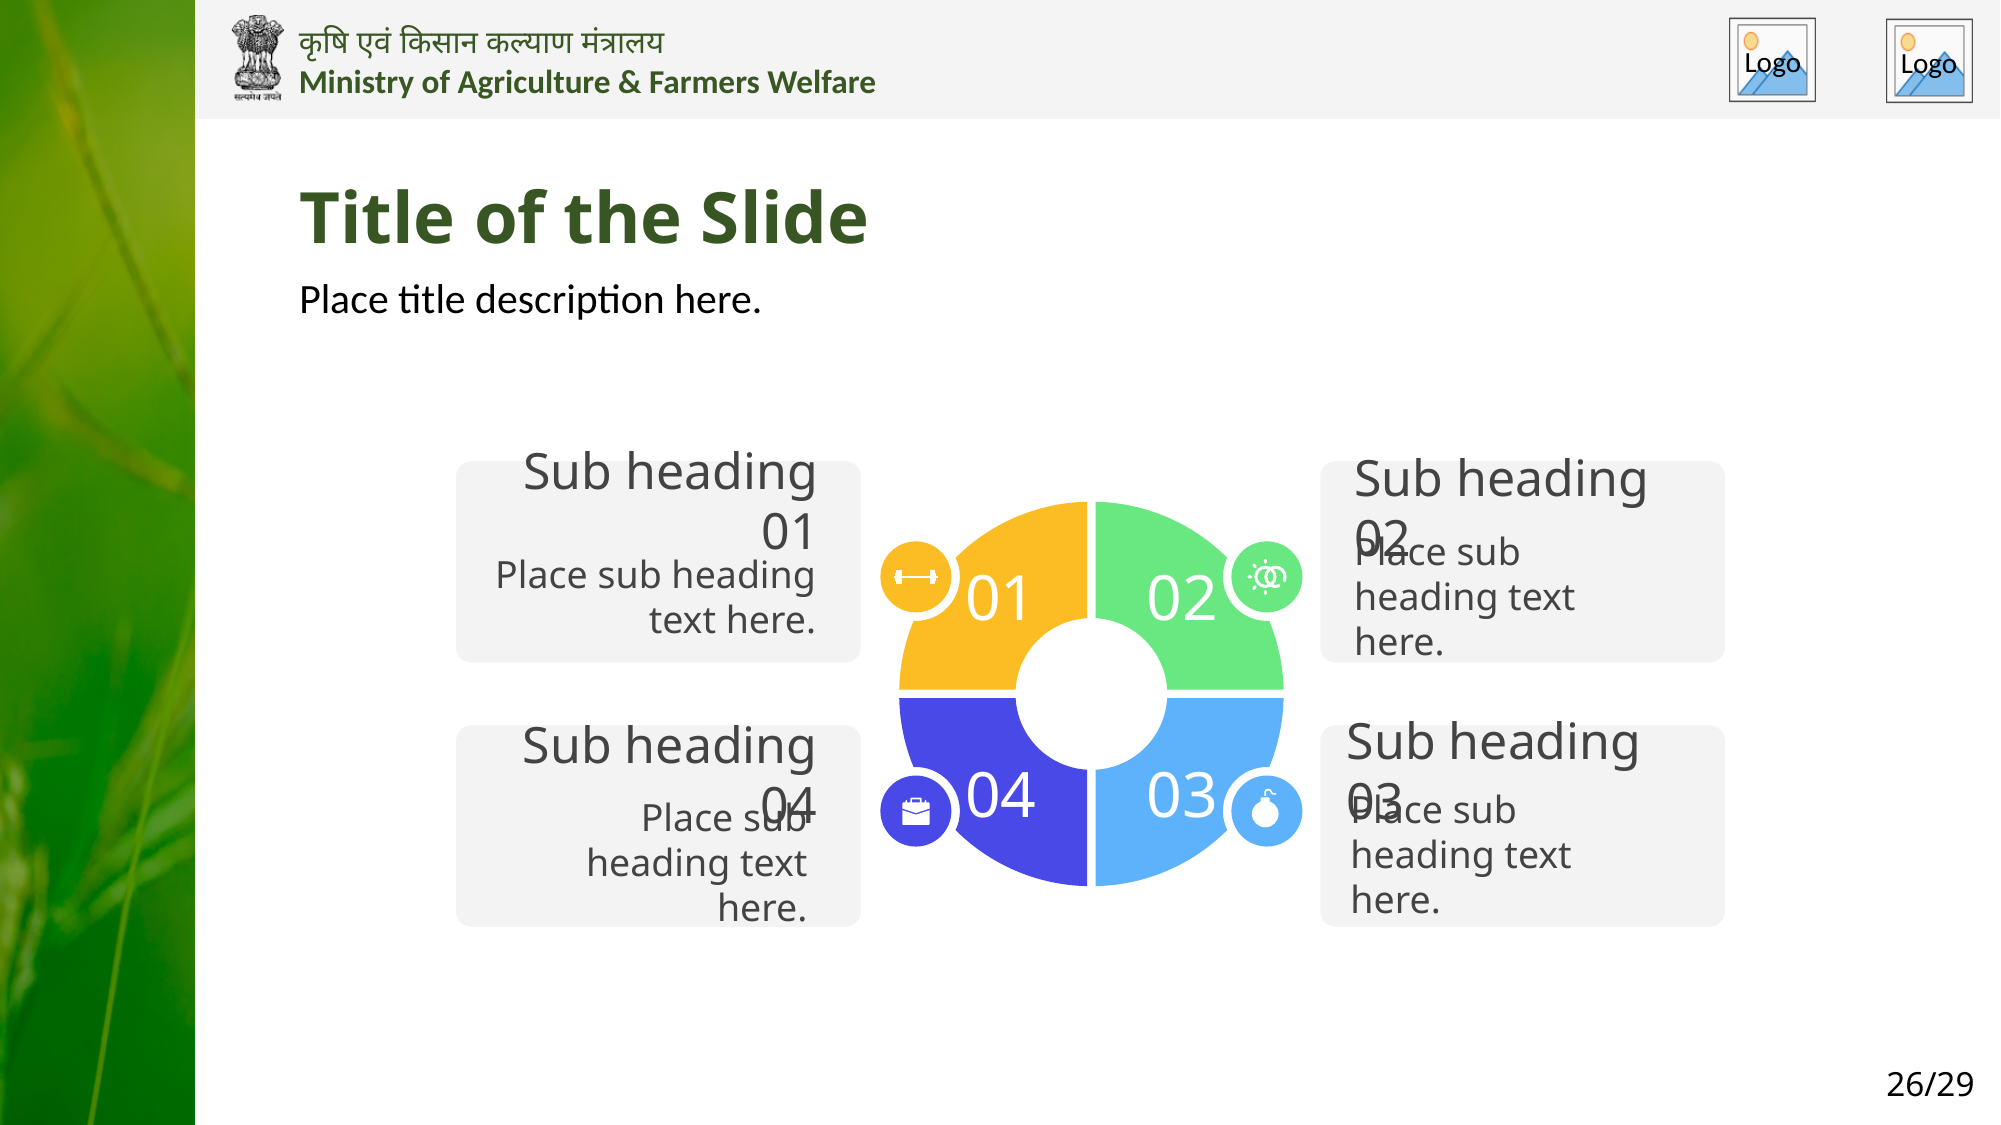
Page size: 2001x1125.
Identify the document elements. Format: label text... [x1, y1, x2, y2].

picture [0, 0, 2000, 1125]
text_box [456, 461, 1088, 690]
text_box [1095, 698, 1725, 927]
list Place title description here. [284, 269, 1363, 326]
list Title of the Slide [284, 174, 1205, 246]
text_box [1095, 461, 1725, 690]
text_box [902, 797, 930, 825]
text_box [456, 698, 1088, 927]
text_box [893, 569, 939, 585]
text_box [1251, 788, 1279, 828]
